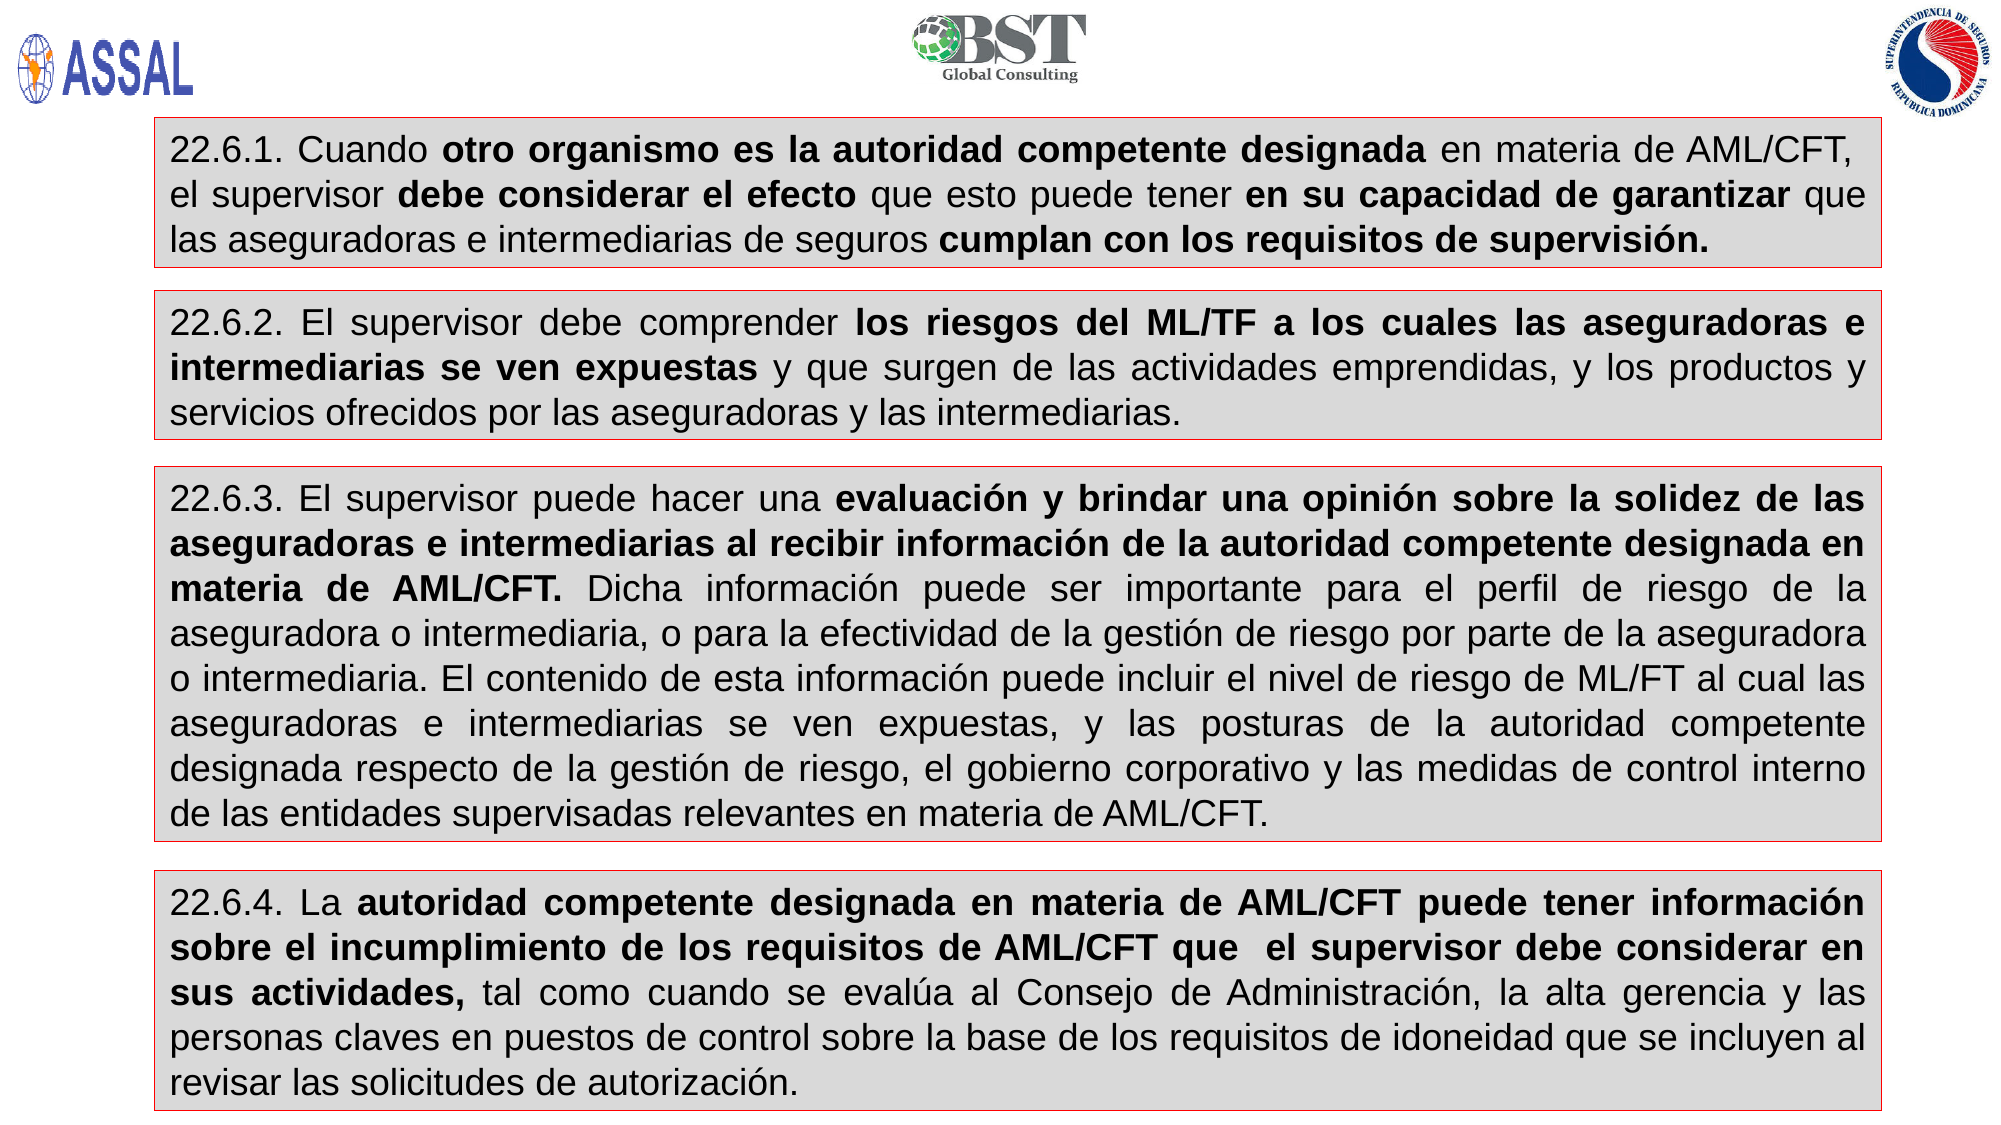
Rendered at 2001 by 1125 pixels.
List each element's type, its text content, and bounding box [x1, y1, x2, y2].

text_box 22.6.4. La autoridad competente designada en materia de AML/CFT puede tener información sobre el incumplimiento de los requisitos de AML/CFT que el supervisor debe considerar en sus actividades, tal como cuando se evalúa al Consejo de Administración, la alta gerencia y las personas claves en puestos de control sobre la base de los requisitos de idoneidad que se incluyen al revisar las solicitudes de autorización. [154, 870, 1882, 1111]
picture [907, 1, 1093, 86]
text_box 22.6.2. El supervisor debe comprender los riesgos del ML/TF a los cuales las aseguradoras e intermediarias se ven expuestas y que surgen de las actividades emprendidas, y los productos y servicios ofrecidos por las aseguradoras y las intermediarias. [154, 290, 1882, 440]
picture [1881, 0, 2000, 126]
text_box 22.6.1. Cuando otro organismo es la autoridad competente designada en materia de AML/CFT, el supervisor debe considerar el efecto que esto puede tener en su capacidad de garantizar que las aseguradoras e intermediarias de seguros cumplan con los requisitos de supervisión. [154, 117, 1882, 268]
picture [0, 1, 200, 123]
text_box 22.6.3. El supervisor puede hacer una evaluación y brindar una opinión sobre la solidez de las aseguradoras e intermediarias al recibir información de la autoridad competente designada en materia de AML/CFT. Dicha información puede ser importante para el perfil de riesgo de la aseguradora o intermediaria, o para la efectividad de la gestión de riesgo por parte de la aseguradora o intermediaria. El contenido de esta información puede incluir el nivel de riesgo de ML/FT al cual las aseguradoras e intermediarias se ven expuestas, y las posturas de la autoridad competente designada respecto de la gestión de riesgo, el gobierno corporativo y las medidas de control interno de las entidades supervisadas relevantes en materia de AML/CFT. [154, 466, 1882, 842]
